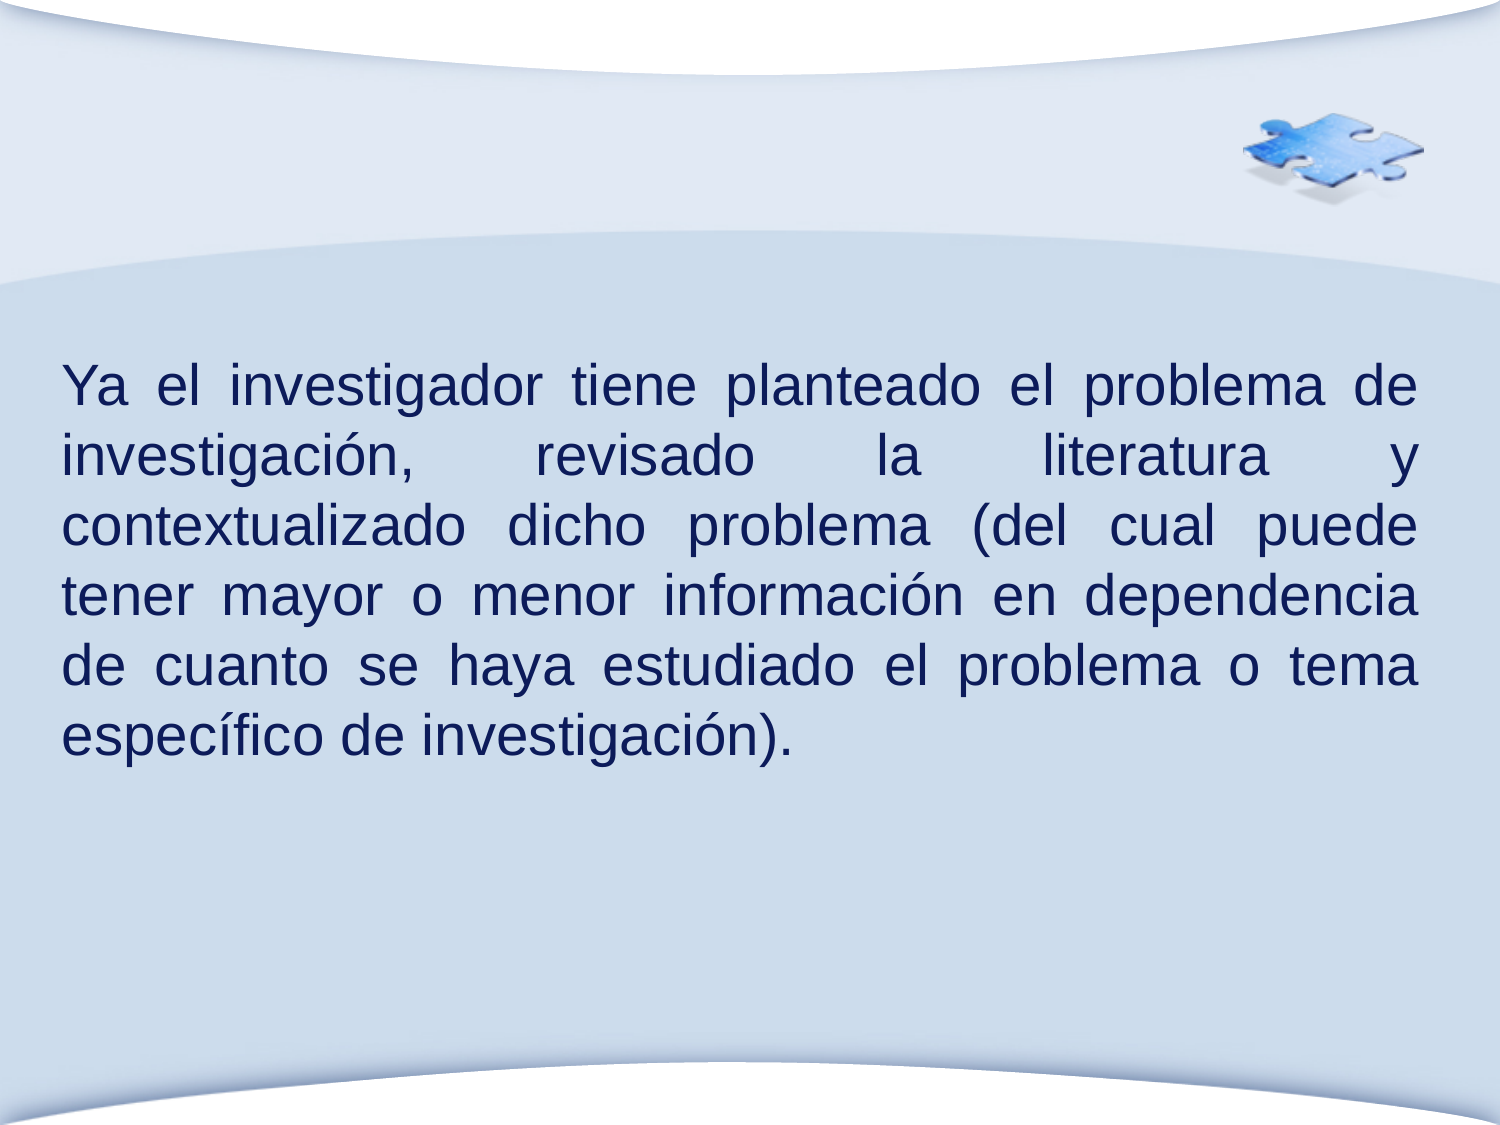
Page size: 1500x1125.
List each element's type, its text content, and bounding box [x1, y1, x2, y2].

picture [0, 1, 1500, 1125]
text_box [597, 7, 1235, 223]
text_box Ya el investigador tiene planteado el problema de investigación, revisado la literatura y contextualizado dicho problema (del cual puede tener mayor o menor información en dependencia de cuanto se haya estudiado el problema o tema específico de investigación). [46, 339, 1436, 775]
